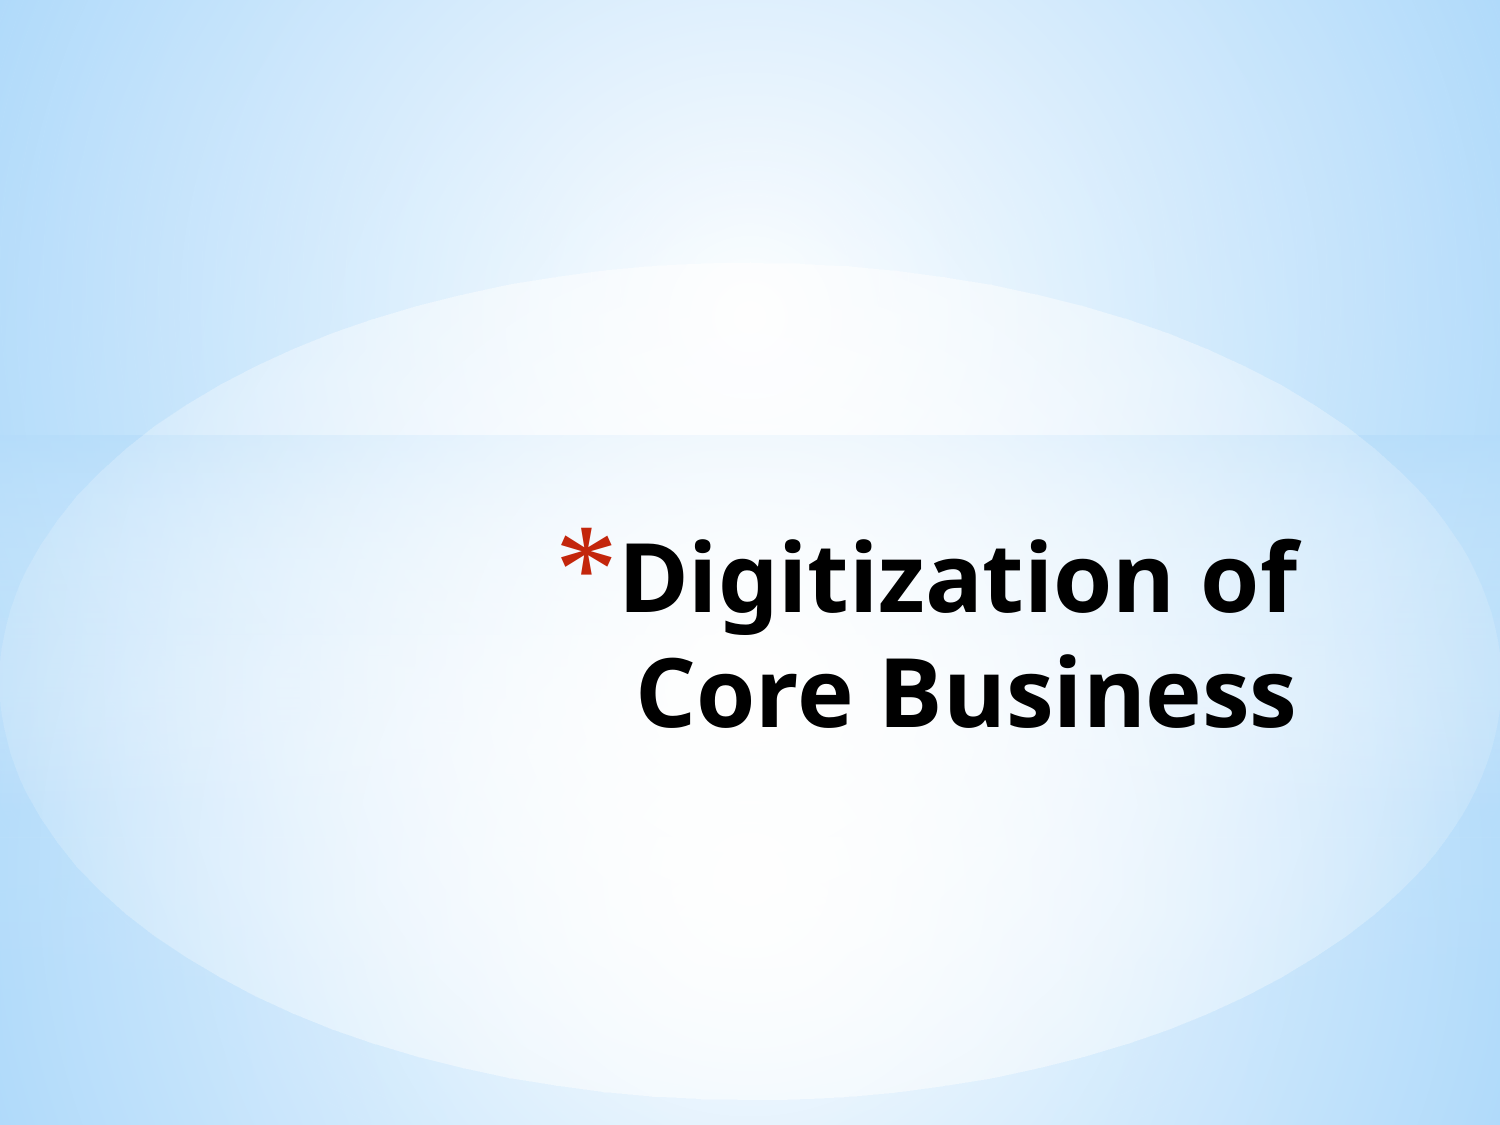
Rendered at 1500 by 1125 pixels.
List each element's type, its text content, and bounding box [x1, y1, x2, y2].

title Digitization of Core Business [333, 356, 1313, 754]
